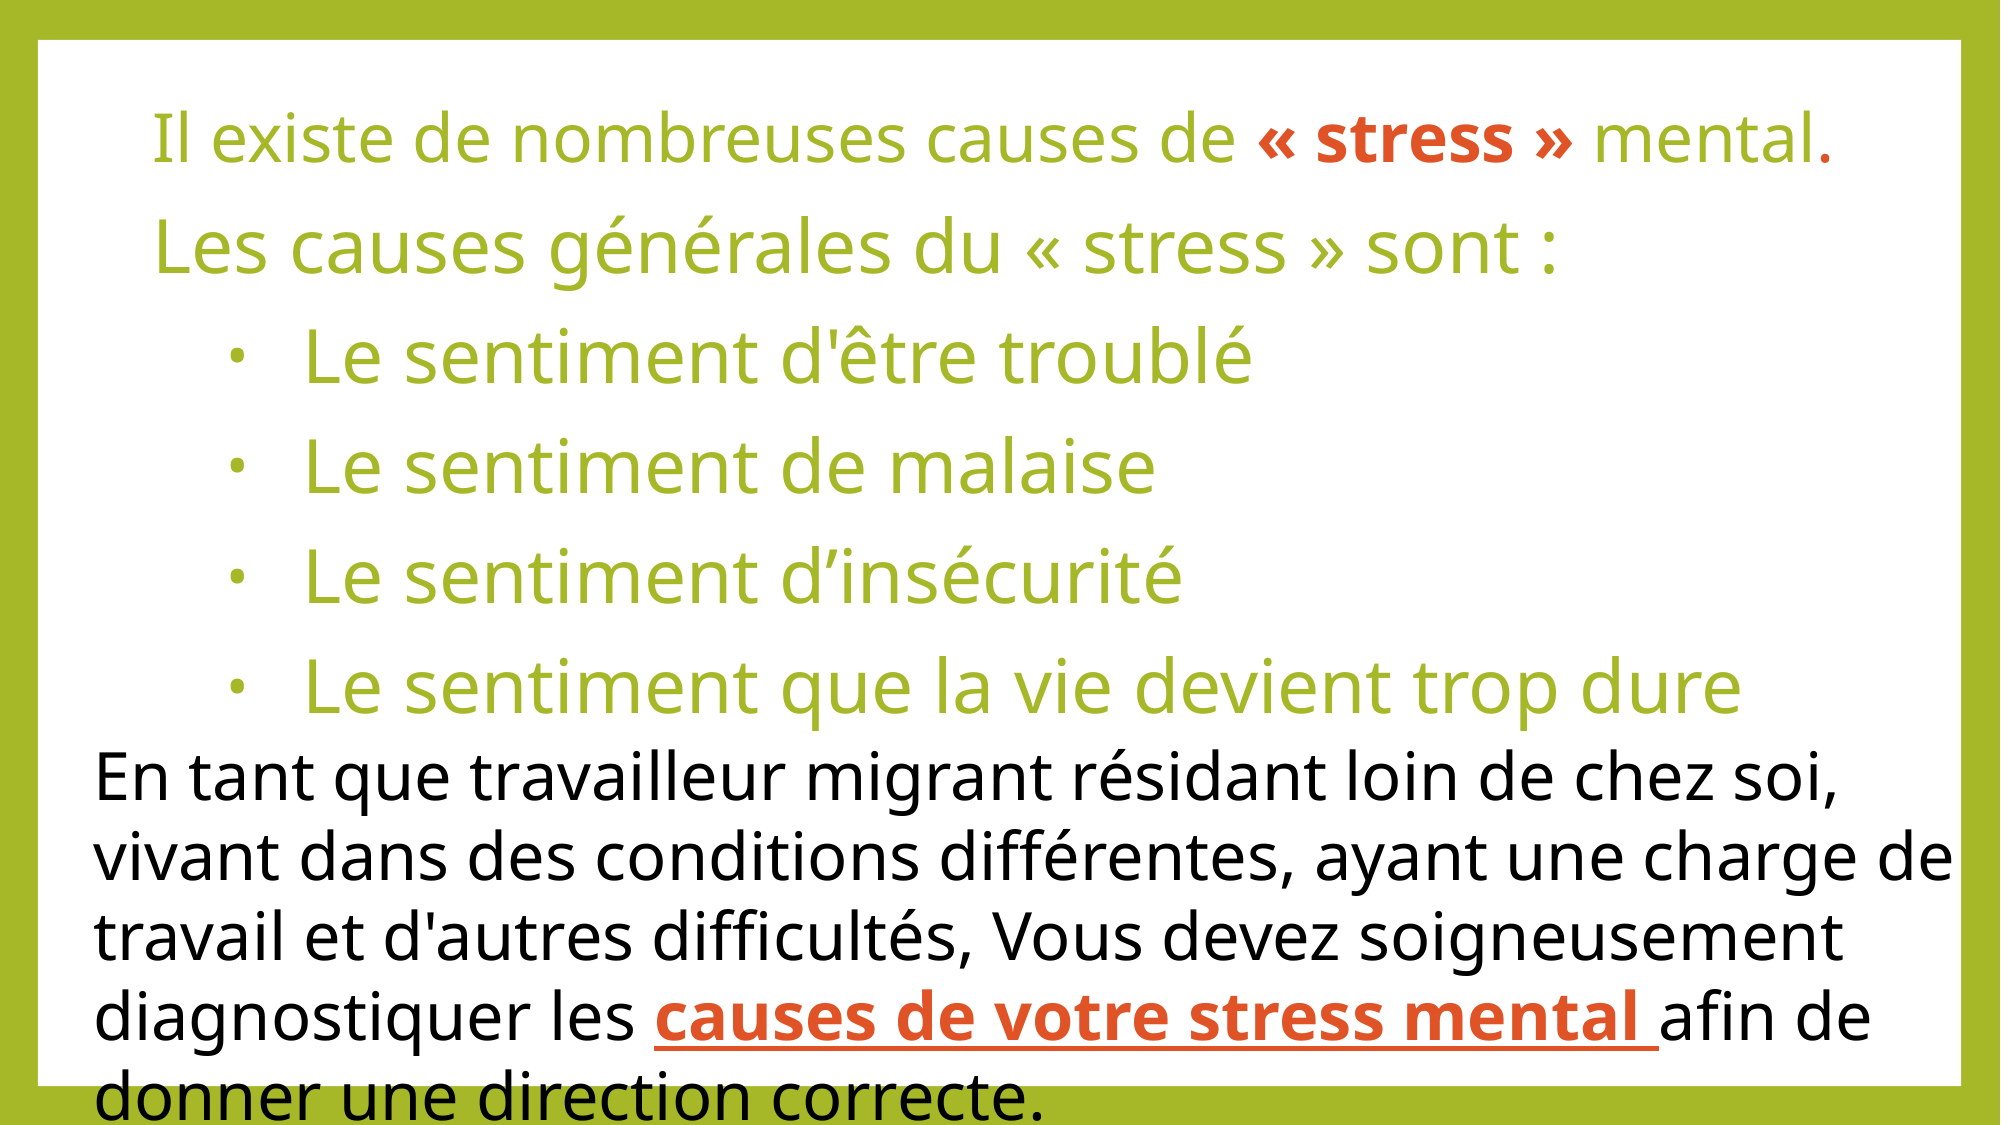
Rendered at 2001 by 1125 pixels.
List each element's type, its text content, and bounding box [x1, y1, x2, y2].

text_box En tant que travailleur migrant résidant loin de chez soi, vivant dans des conditions différentes, ayant une charge de travail et d'autres difficultés, Vous devez soigneusement diagnostiquer les causes de votre stress mental afin de donner une direction correcte. [78, 726, 1982, 1125]
list Les causes générales du « stress » sont : Le sentiment d'être troublé Le sentiment de malaise Le sentiment d’insécurité Le sentiment que la vie devient trop dure [137, 200, 1923, 648]
title Il existe de nombreuses causes de « stress » mental. [137, 59, 1889, 200]
